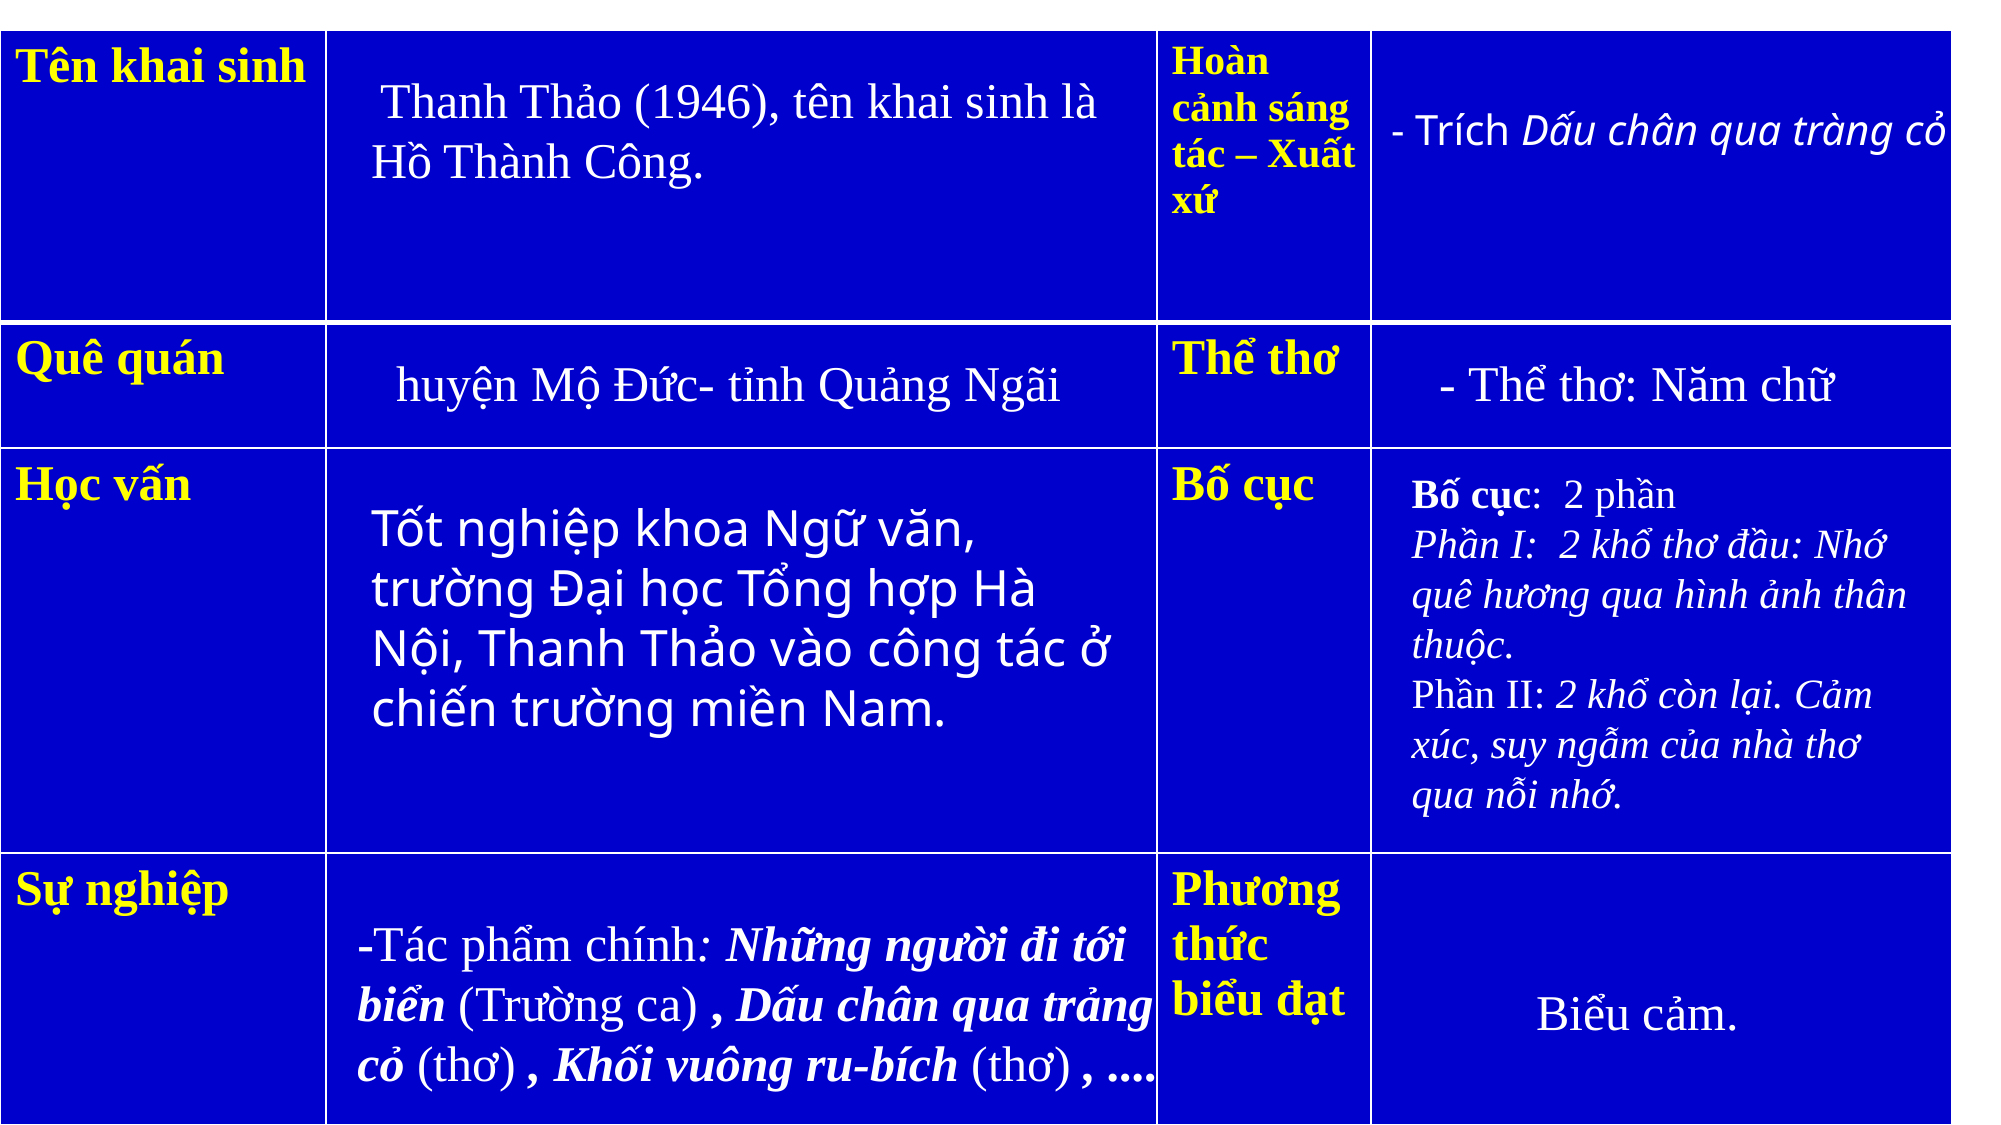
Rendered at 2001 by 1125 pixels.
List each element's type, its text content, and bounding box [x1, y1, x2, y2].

table_cell [327, 449, 1156, 852]
table_header [327, 31, 1156, 320]
table_header Hoàn cảnh sáng tác – Xuất xứ [1158, 31, 1370, 320]
text_box - Thể thơ: Năm chữ [1424, 344, 1851, 419]
table_cell [327, 854, 1156, 1124]
table_cell [1372, 449, 1951, 852]
table_cell Bố cục [1158, 449, 1370, 852]
text_box Tốt nghiệp khoa Ngữ văn, trường Đại học Tổng hợp Hà Nội, Thanh Thảo vào công tác ở chiến trường miền Nam. [356, 489, 1130, 745]
table_cell Thể thơ [1158, 325, 1370, 447]
text_box Biểu cảm. [1521, 973, 1754, 1049]
table_cell [1372, 325, 1951, 447]
table_header Tên khai sinh [1, 31, 325, 320]
table_cell Phương thức biểu đạt [1158, 854, 1370, 1124]
table_cell Quê quán [1, 325, 325, 447]
table_cell [1372, 854, 1951, 1124]
table_cell Sự nghiệp [1, 854, 325, 1124]
text_box - Trích Dấu chân qua tràng cỏ [1376, 96, 1963, 161]
table_cell [327, 325, 1156, 447]
table_header [1372, 31, 1951, 320]
text_box Thanh Thảo (1946), tên khai sinh là Hồ Thành Công. [356, 60, 1162, 196]
table_cell Học vấn [1, 449, 325, 852]
text_box huyện Mộ Đức- tỉnh Quảng Ngãi [382, 344, 1162, 419]
text_box Bố cục: 2 phần Phần I: 2 khổ thơ đầu: Nhớ quê hương qua hình ảnh thân thuộc. Phần II: 2 khổ còn lại. Cảm xúc, suy ngẫm của nhà thơ qua nỗi nhớ. [1396, 459, 1942, 824]
text_box -Tác phẩm chính: Những người đi tới biển (Trường ca) , Dấu chân qua trảng cỏ (thơ) , Khối vuông ru-bích (thơ) , .... [342, 903, 1176, 1099]
